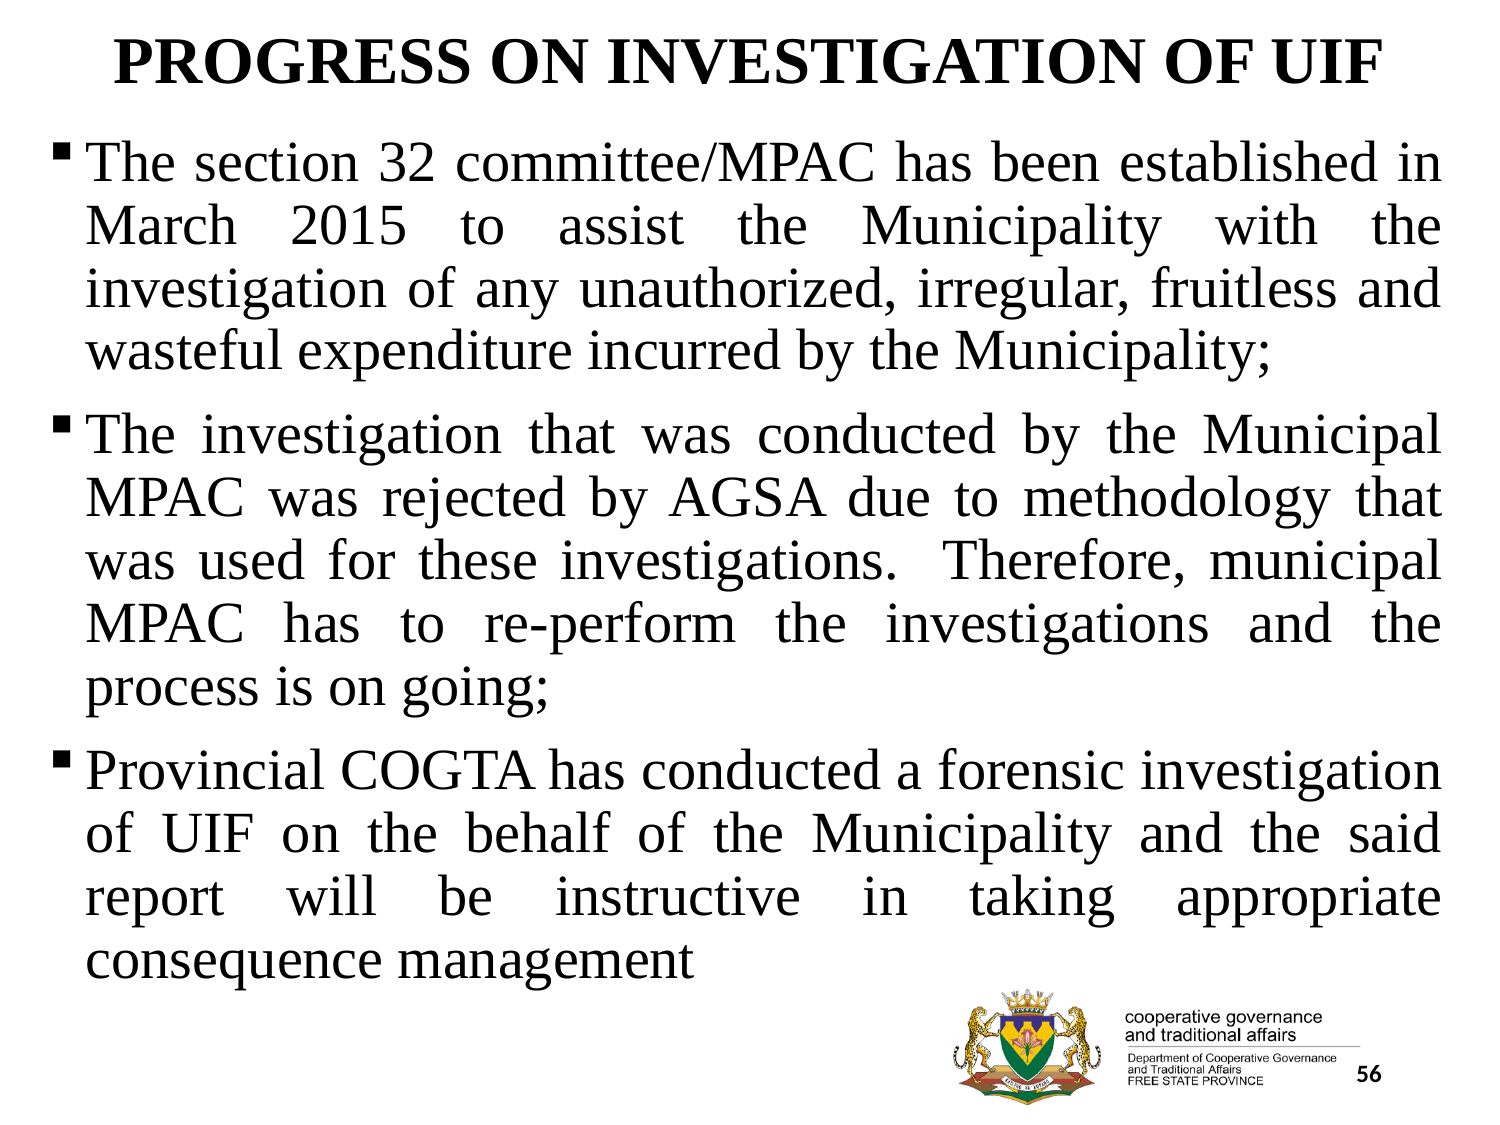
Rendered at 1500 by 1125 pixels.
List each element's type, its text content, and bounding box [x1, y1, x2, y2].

picture [934, 976, 1369, 1109]
list The section 32 committee/MPAC has been established in March 2015 to assist the Municipality with the investigation of any unauthorized, irregular, fruitless and wasteful expenditure incurred by the Municipality; The investigation that was conducted by the Municipal MPAC was rejected by AGSA due to methodology that was used for these investigations. Therefore, municipal MPAC has to re-perform the investigations and the process is on going; Provincial COGTA has conducted a forensic investigation of UIF on the behalf of the Municipality and the said report will be instructive in taking appropriate consequence management [33, 123, 1459, 1019]
slide_number 56 [1369, 1042, 1397, 1103]
title PROGRESS ON INVESTIGATION OF UIF [0, 0, 1500, 124]
